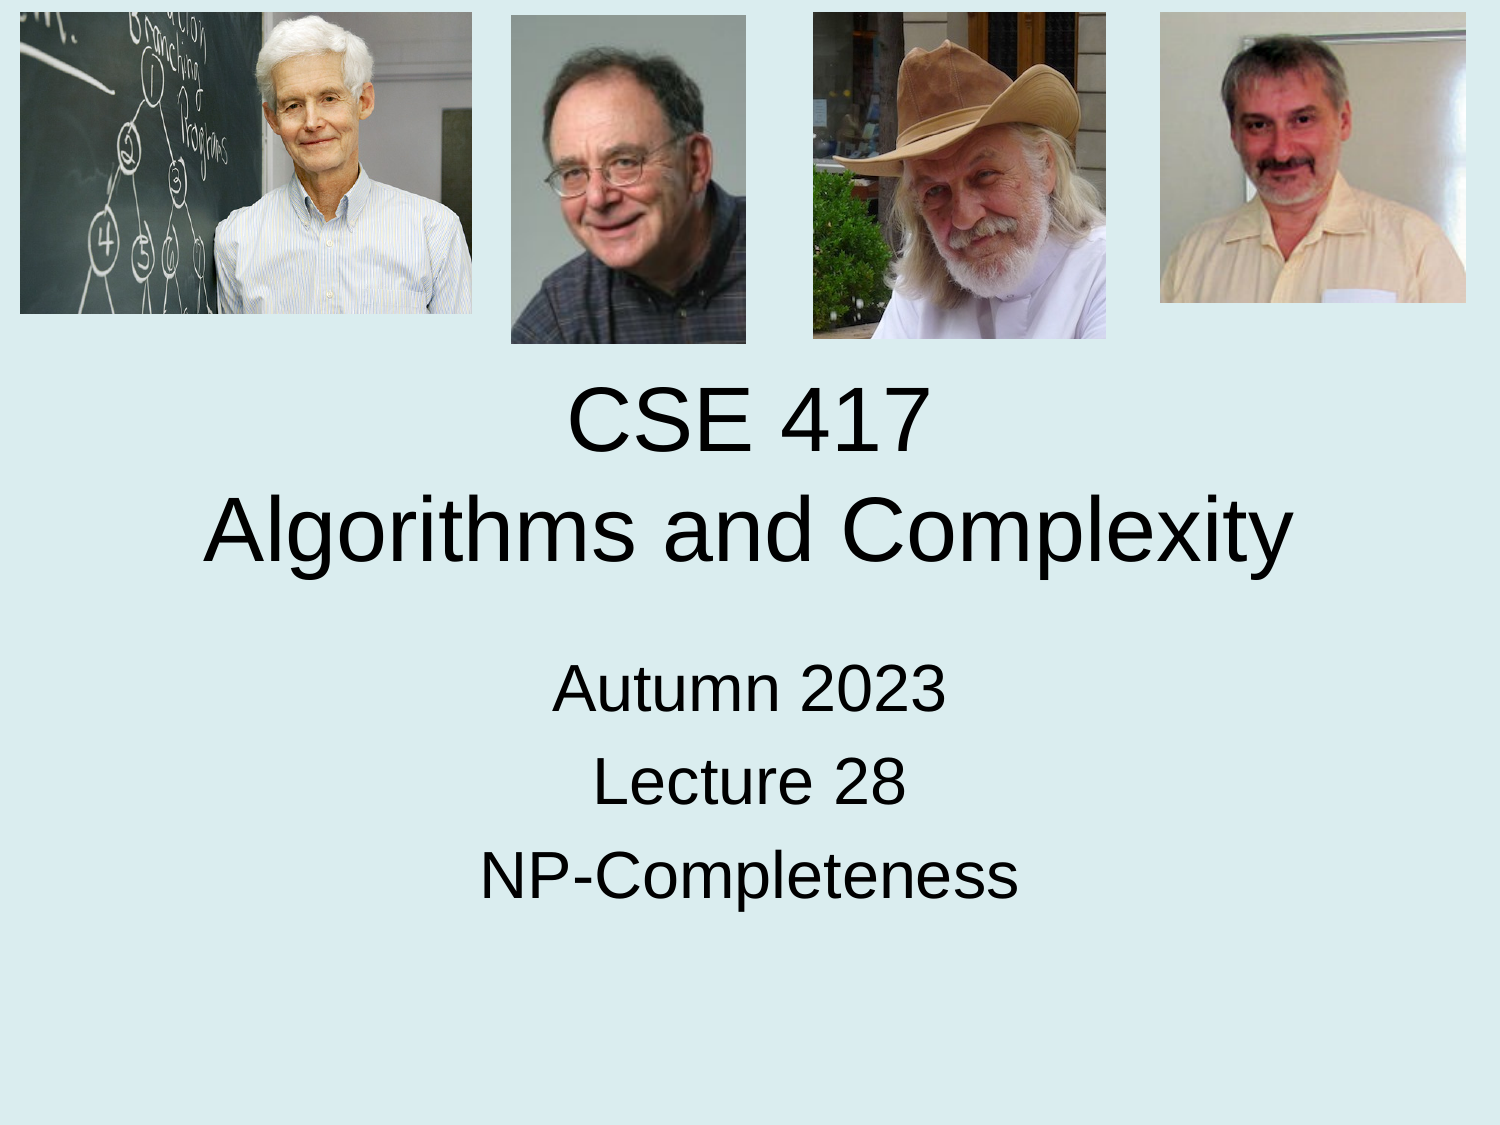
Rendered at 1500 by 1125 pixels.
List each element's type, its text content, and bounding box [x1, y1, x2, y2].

subtitle Autumn 2023 Lecture 28 NP-Completeness [225, 637, 1275, 925]
title CSE 417 Algorithms and Complexity [112, 349, 1388, 591]
picture [511, 14, 746, 344]
picture [19, 11, 473, 314]
picture [1160, 11, 1466, 304]
picture [812, 11, 1106, 340]
